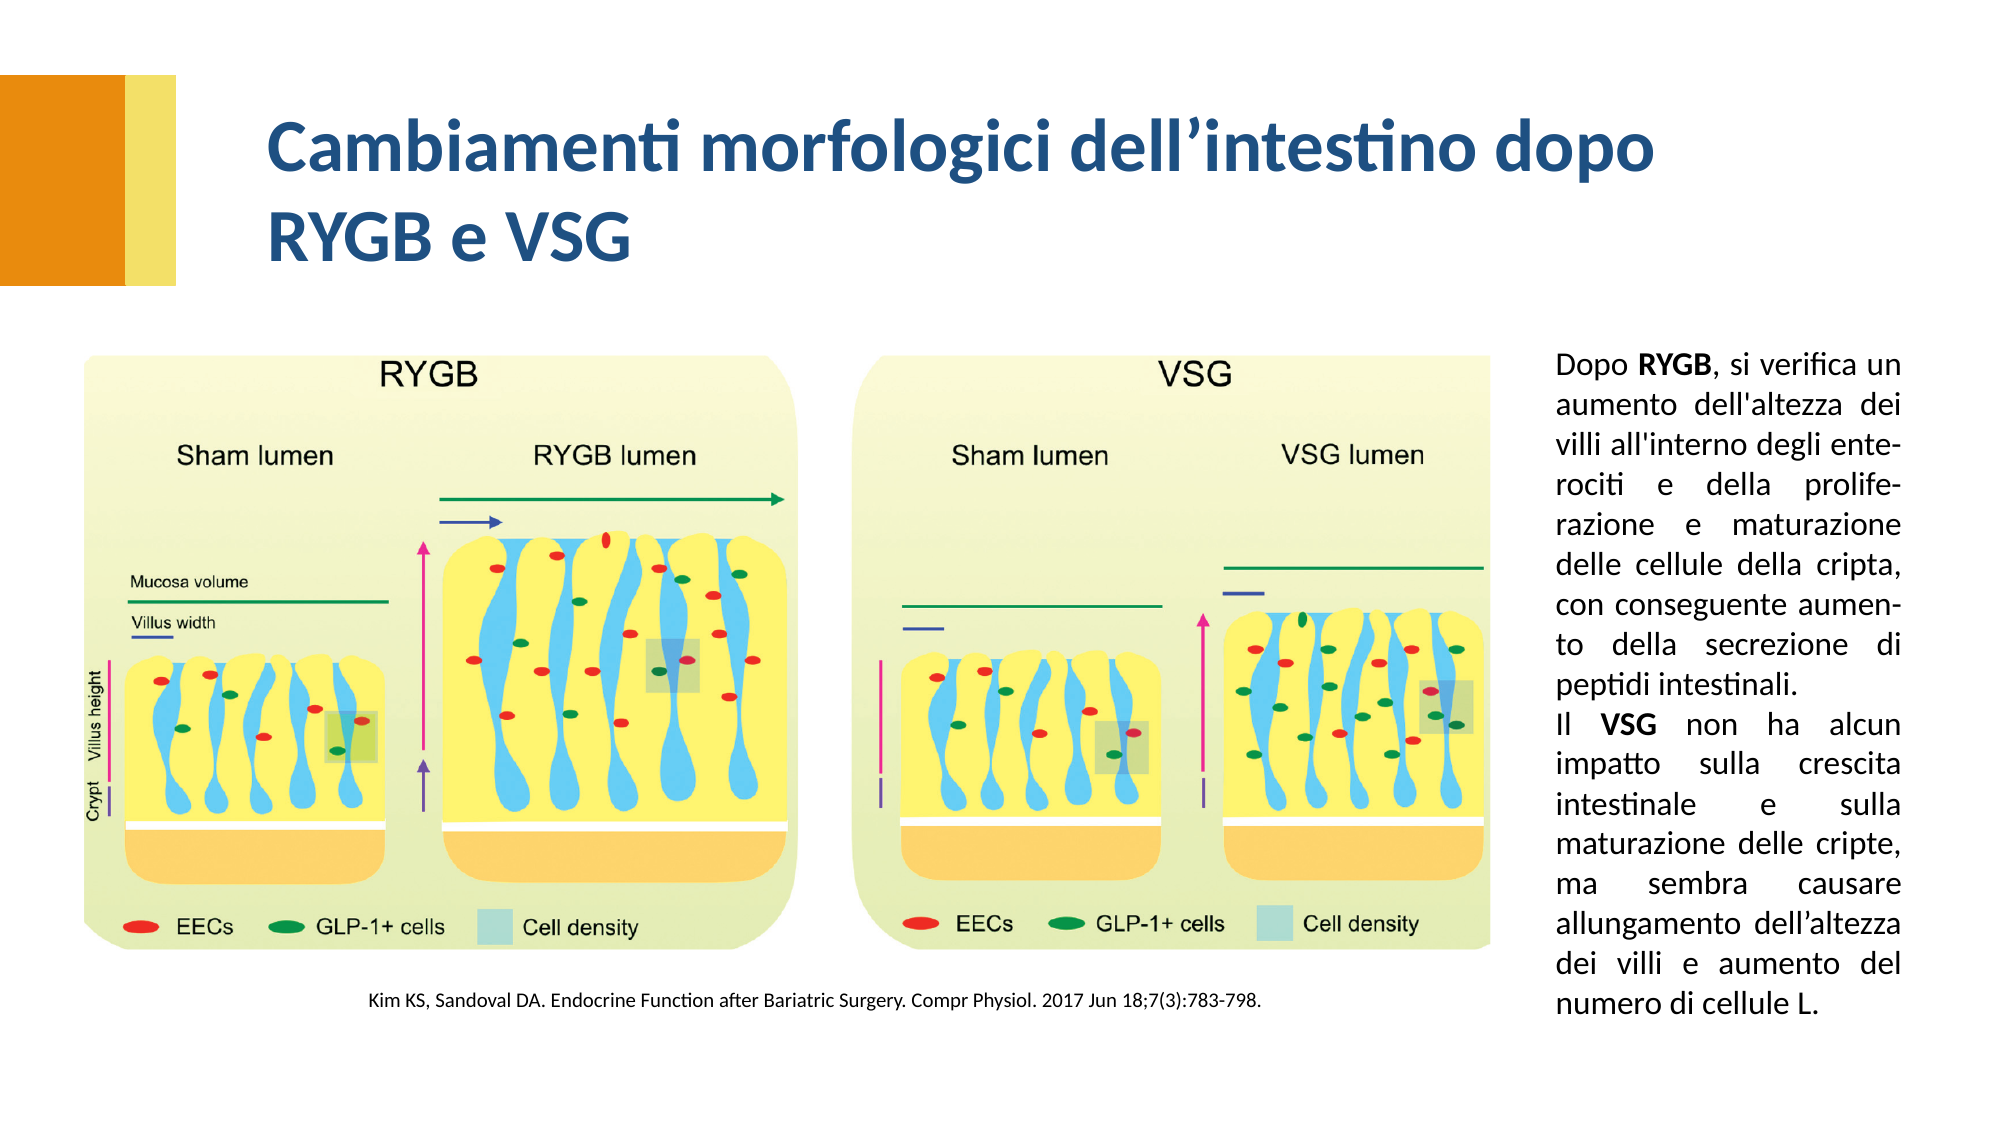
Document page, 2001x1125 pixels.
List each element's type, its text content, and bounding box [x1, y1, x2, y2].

text_box [125, 75, 176, 286]
text_box Cambiamenti morfologici dell’intestino dopo RYGB e VSG [252, 89, 1829, 284]
text_box Dopo RYGB, si verifica un aumento dell'altezza dei villi all'interno degli ente-rociti e della prolife-razione e maturazione delle cellule della cripta, con conseguente aumen-to della secrezione di peptidi intestinali. Il VSG non ha alcun impatto sulla crescita intestinale e sulla maturazione delle cripte, ma sembra causare allungamento dell’altezza dei villi e aumento del numero di cellule L. [1540, 335, 1917, 1029]
picture [72, 334, 1504, 963]
text_box [0, 75, 125, 286]
text_box Kim KS, Sandoval DA. Endocrine Function after Bariatric Surgery. Compr Physiol. 2017 Jun 18;7(3):783-798. [353, 979, 1365, 1020]
